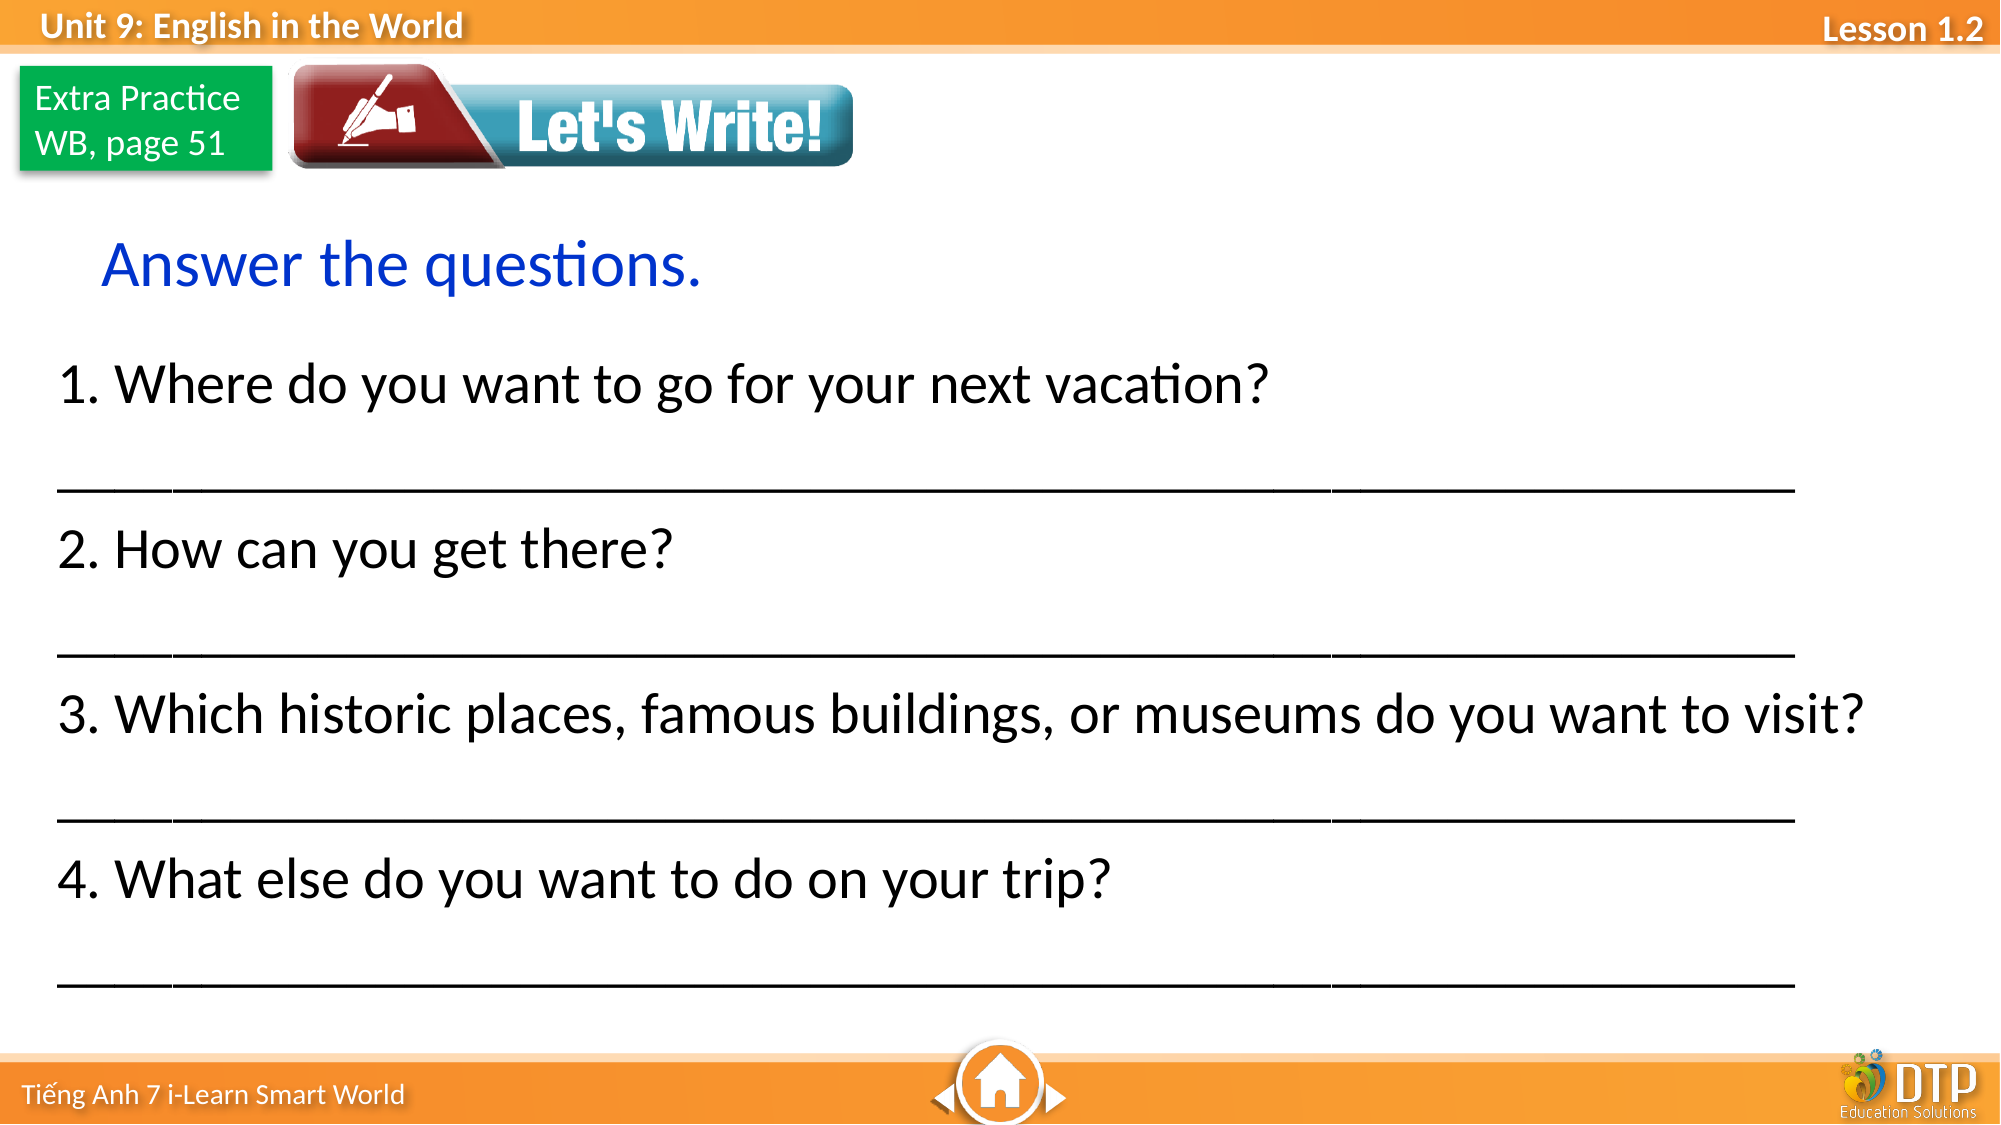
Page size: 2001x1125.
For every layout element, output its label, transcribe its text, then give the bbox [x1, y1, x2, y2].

text_box Extra Practice WB, page 51 [19, 65, 193, 171]
text_box 1. Where do you want to go for your next vacation? ____________________________________________________________ 2. How can you get there? ____________________________________________________________ 3. Which historic places, famous buildings, or museums do you want to visit? ____________________________________________________________ 4. What else do you want to do on your trip? ____________________________________________________________ [42, 337, 1950, 1000]
text_box Answer the questions. [86, 212, 719, 308]
picture [0, 0, 2000, 1125]
